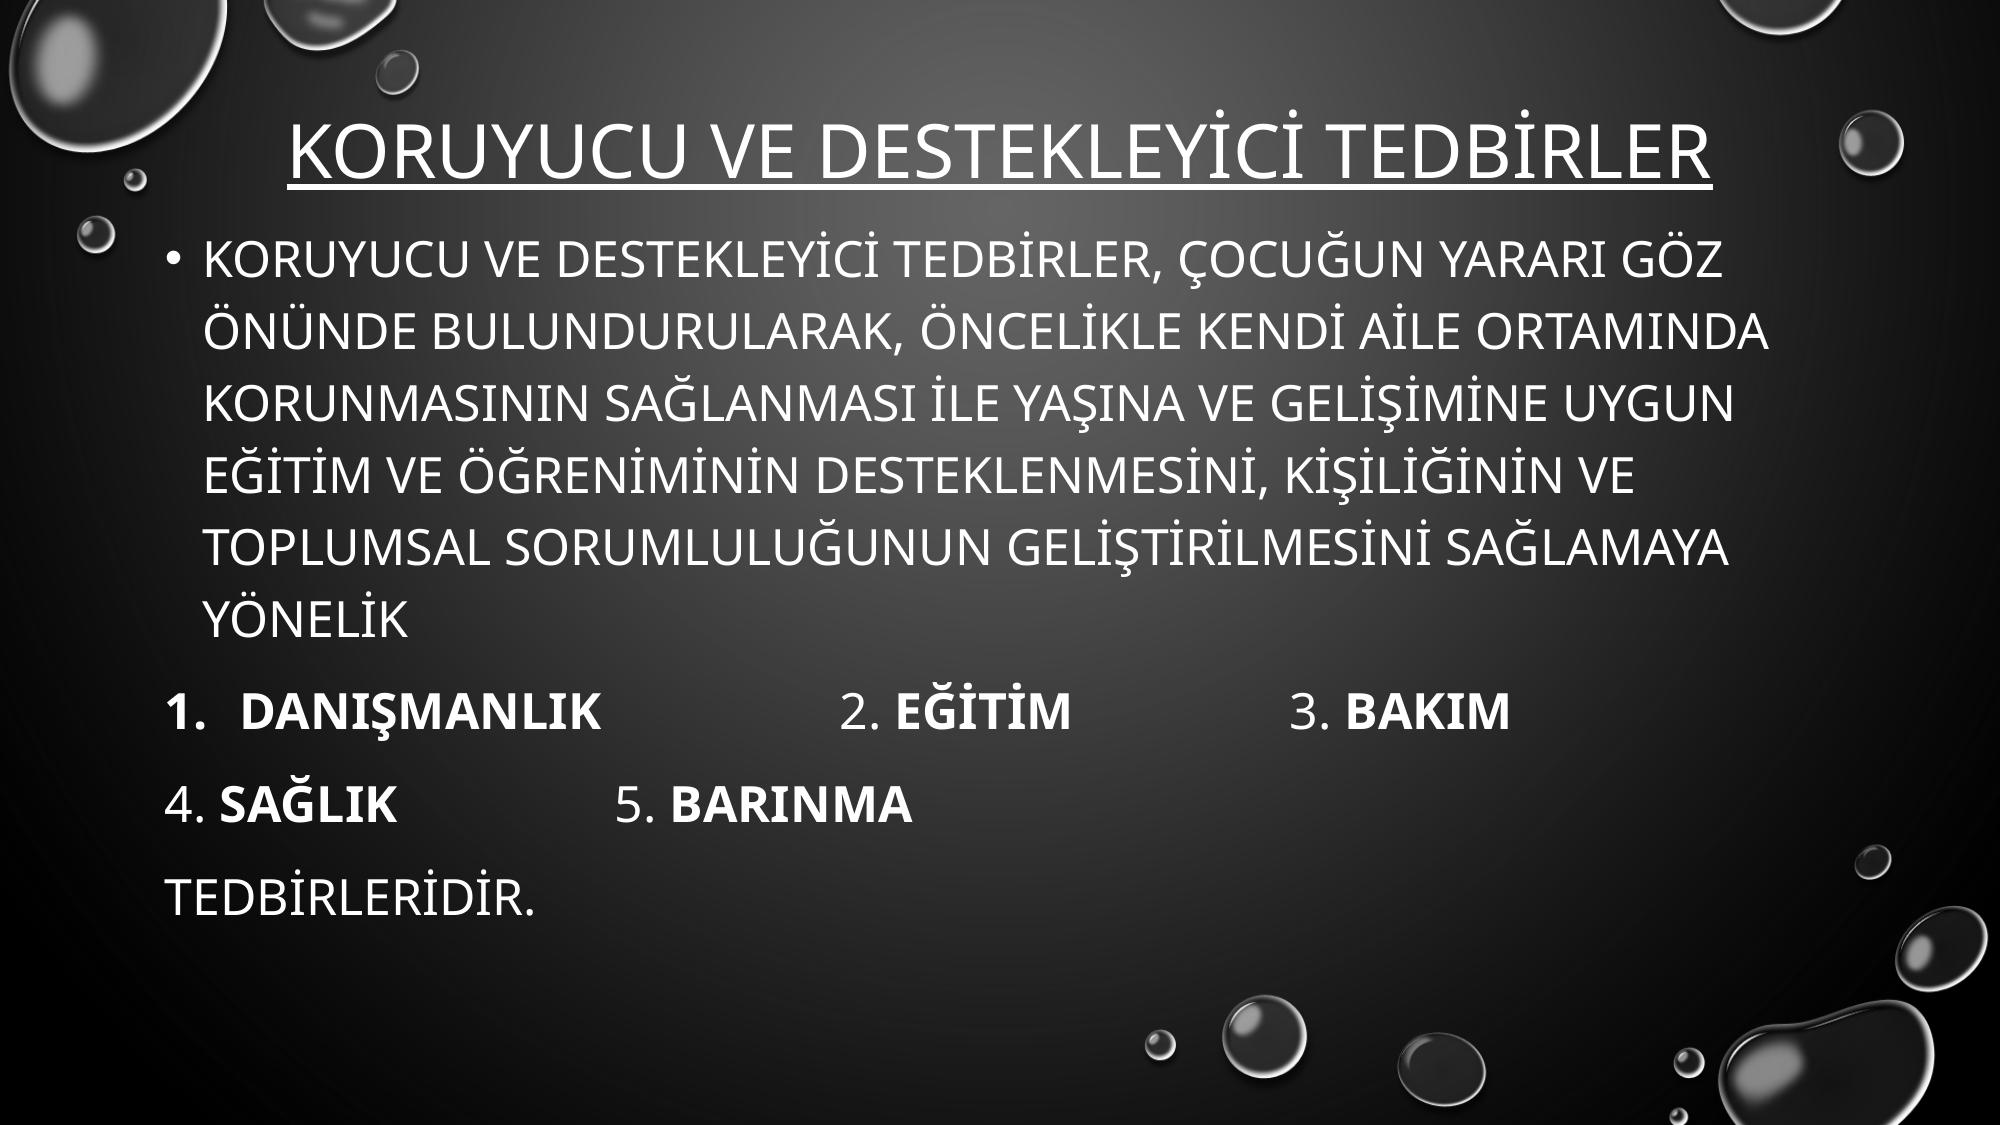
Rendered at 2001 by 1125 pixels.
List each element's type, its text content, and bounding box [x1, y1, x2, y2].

picture [0, 0, 2000, 1125]
list Koruyucu ve destekleyici tedbirler, çocuğun yararı göz önünde bulundurularak, öncelikle kendi aile ortamında korunmasının sağlanması ile yaşına ve gelişimine uygun eğitim ve öğreniminin desteklenmesini, kişiliğinin ve toplumsal sorumluluğunun geliştirilmesini sağlamaya yönelik Danışmanlık 2. Eğitim 3. Bakım 4. Sağlık 5. Barınma tedbirleridir. [149, 207, 1850, 950]
title Koruyucu ve destekleyici tedbirler [149, 101, 1851, 208]
